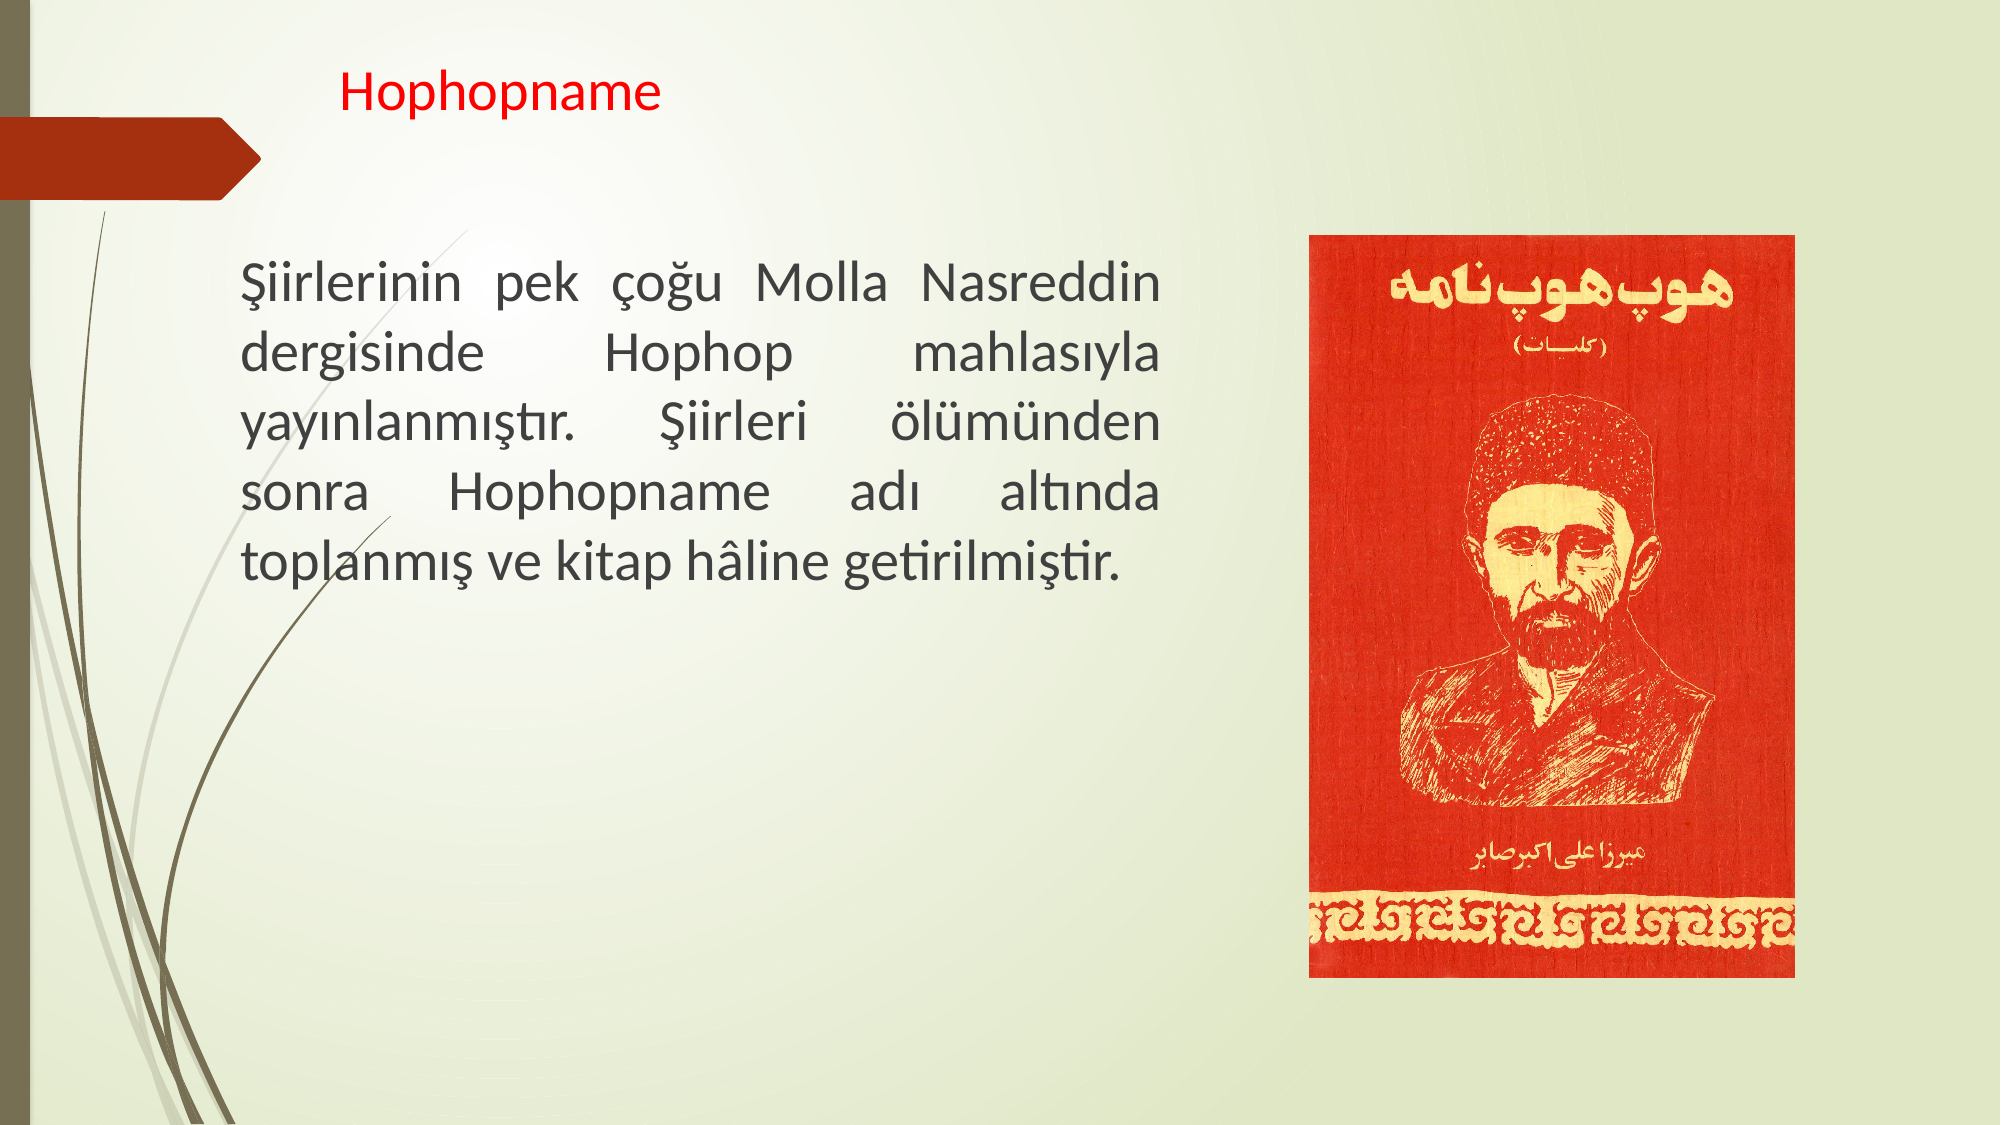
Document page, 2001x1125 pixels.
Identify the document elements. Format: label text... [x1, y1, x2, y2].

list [1309, 235, 1796, 979]
list Şiirlerinin pek çoğu Molla Nasreddin dergisinde Hophop mahlasıyla yayınlanmıştır. Şiirleri ölümünden sonra Hophopname adı altında toplanmış ve kitap hâline getirilmiştir. [224, 235, 1178, 978]
title Hophopname [324, 45, 1675, 197]
